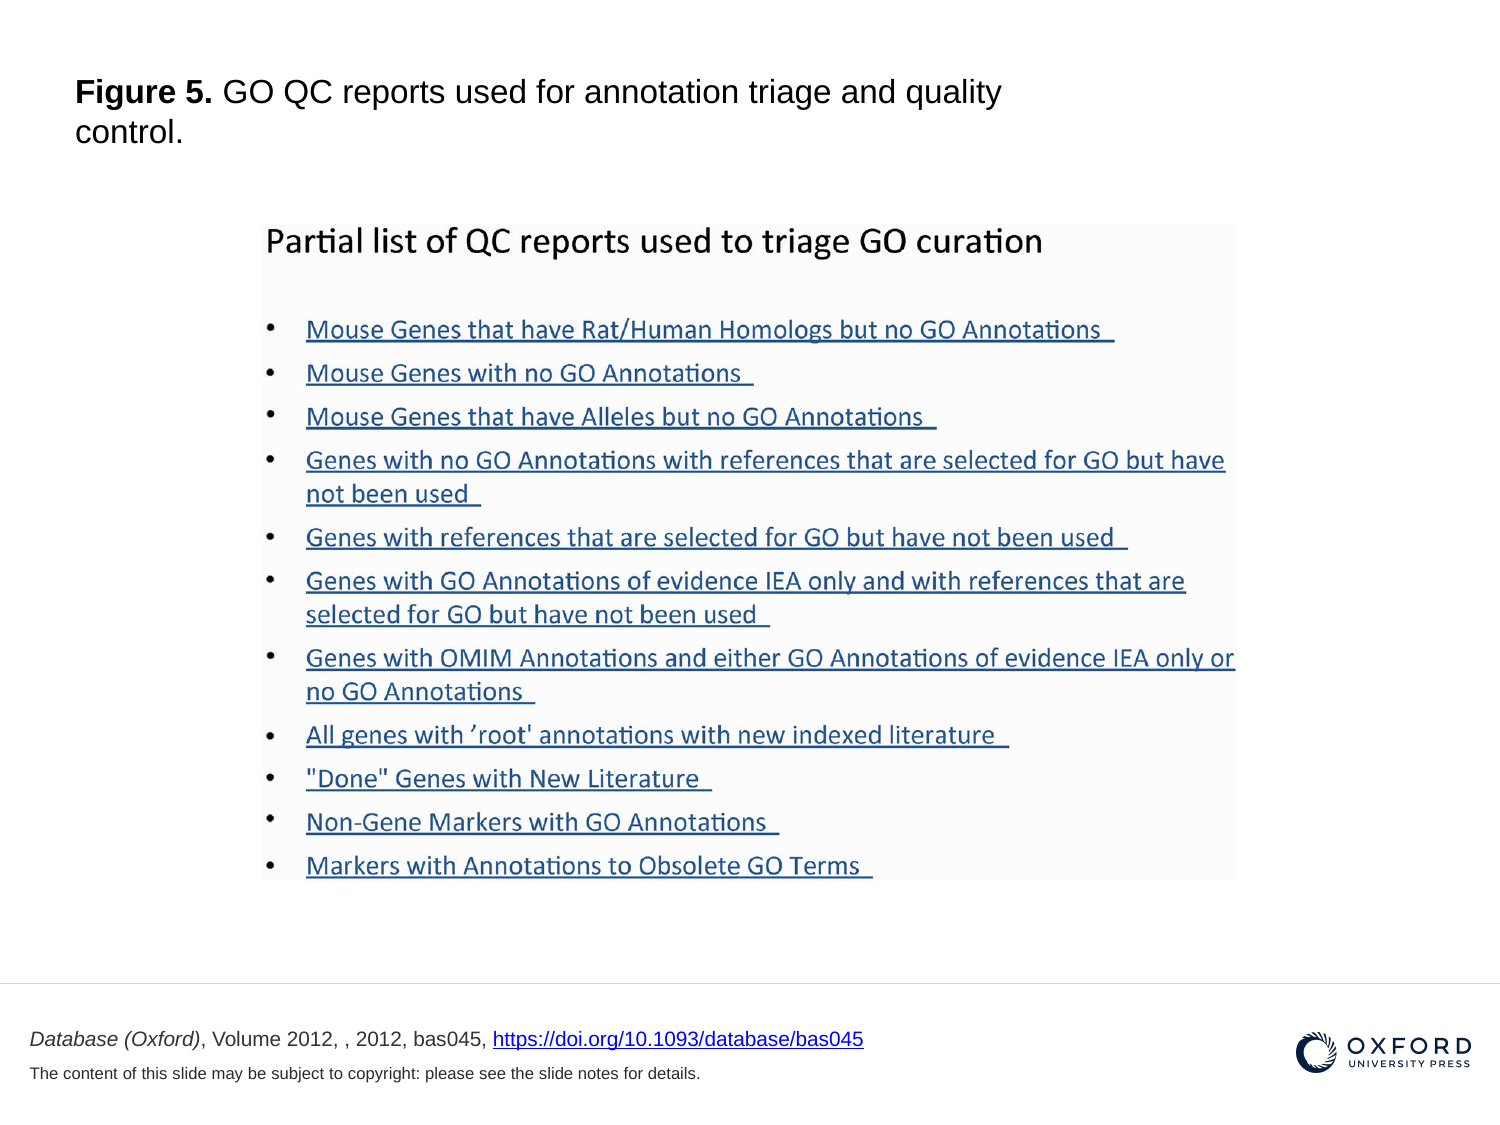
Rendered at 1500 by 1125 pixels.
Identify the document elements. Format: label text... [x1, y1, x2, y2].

picture [1296, 1032, 1471, 1073]
title Figure 5. GO QC reports used for annotation triage and quality control. [75, 69, 1078, 171]
footer Database (Oxford), Volume 2012, , 2012, bas045, https://doi.org/10.1093/database/bas045 The content of this slide may be subject to copyright: please see the slide notes for details. [0, 983, 1260, 1125]
picture [262, 224, 1238, 881]
